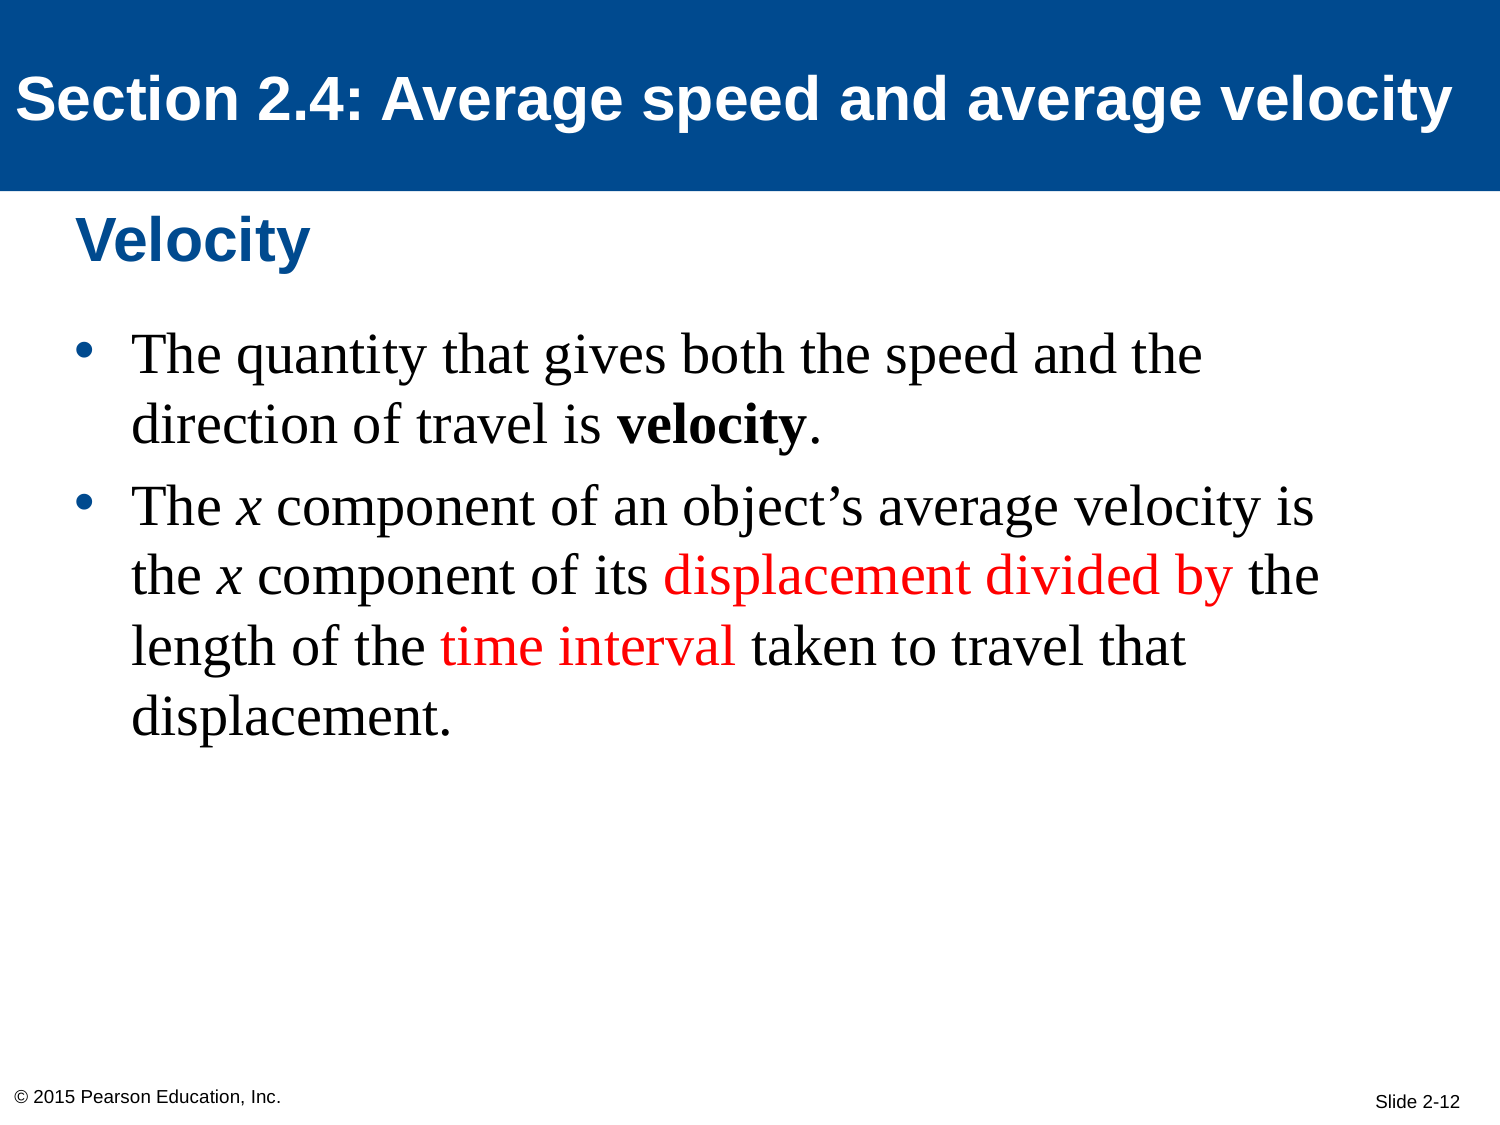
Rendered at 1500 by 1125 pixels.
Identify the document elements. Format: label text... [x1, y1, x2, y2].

footer © 2015 Pearson Education, Inc. [14, 1084, 900, 1115]
title Velocity [0, 191, 1500, 283]
list The quantity that gives both the speed and the direction of travel is velocity. The x component of an object’s average velocity is the x component of its displacement divided by the length of the time interval taken to travel that displacement. [59, 307, 1410, 1082]
list Section 2.4: Average speed and average velocity [0, 0, 1500, 190]
